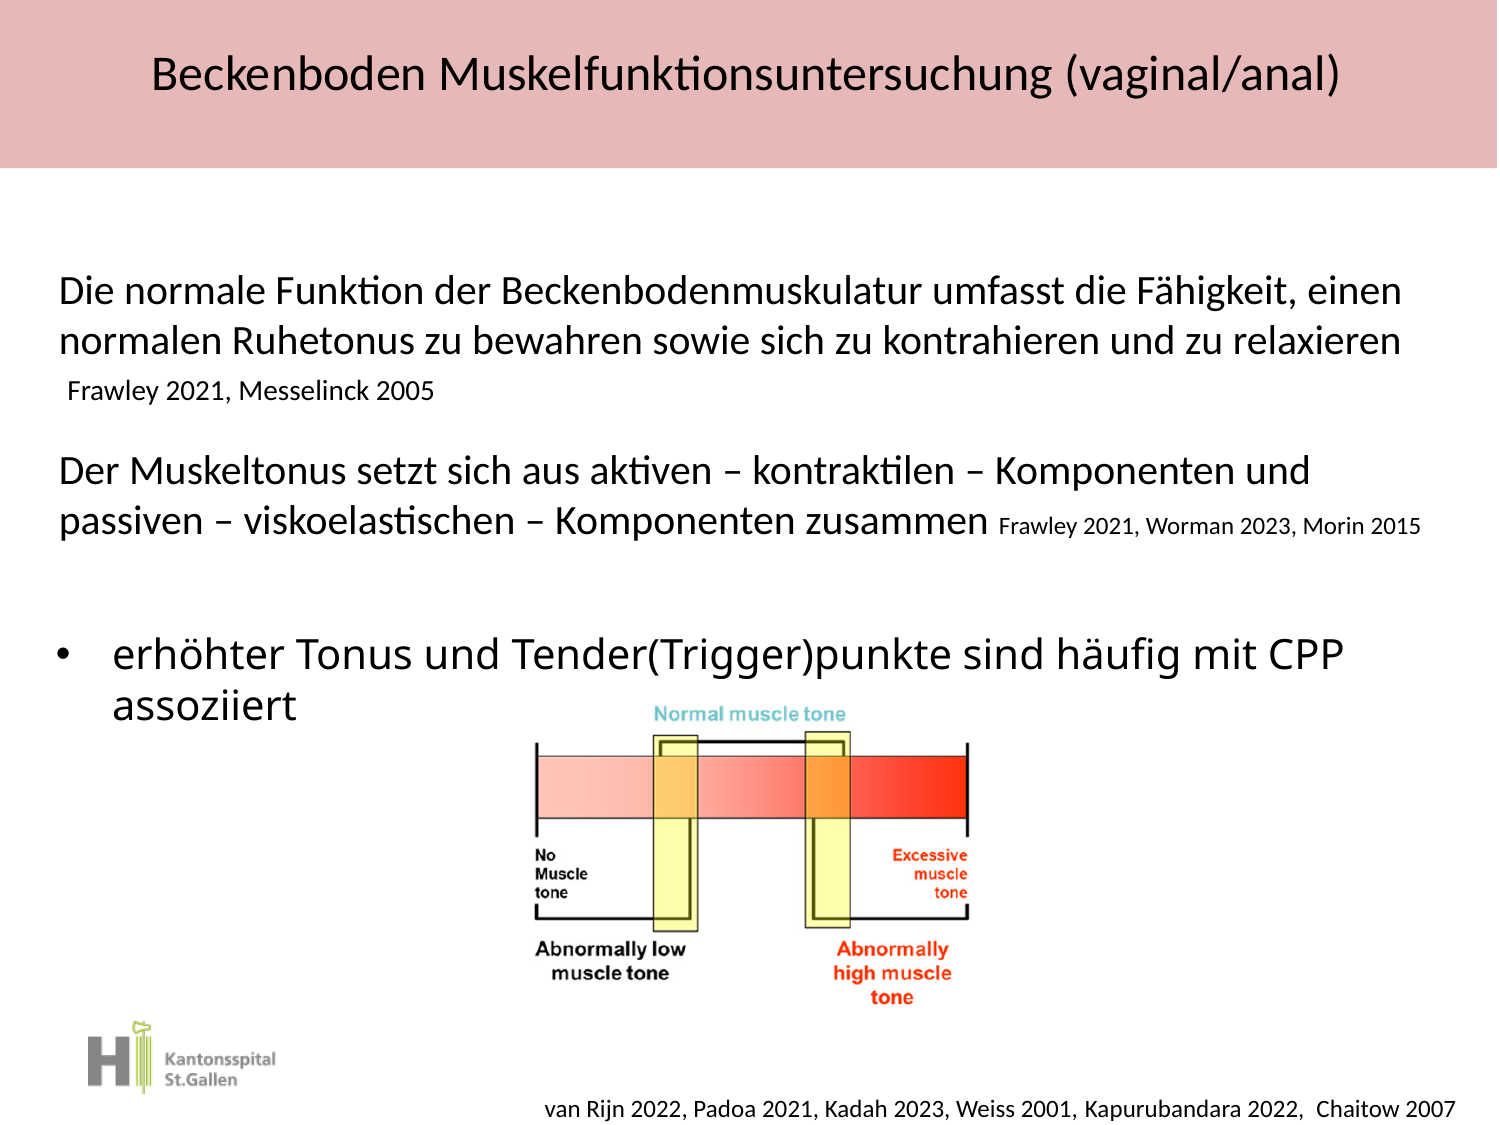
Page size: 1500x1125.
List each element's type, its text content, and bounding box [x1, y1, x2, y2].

text_box erhöhter Tonus und Tender(Trigger)punkte sind häufig mit CPP assoziiert van Rijn 2022, Padoa 2021, Kadah 2023, Weiss 2001, Kapurubandara 2022, Chaitow 2007 Gail 2011, Fitzgerald 2003/2009, Morin 2015 [41, 591, 1497, 1125]
text_box Die normale Funktion der Beckenbodenmuskulatur umfasst die Fähigkeit, einen normalen Ruhetonus zu bewahren sowie sich zu kontrahieren und zu relaxieren Frawley 2021, Messelinck 2005 Der Muskeltonus setzt sich aus aktiven – kontraktilen – Komponenten und passiven – viskoelastischen – Komponenten zusammen Frawley 2021, Worman 2023, Morin 2015 [43, 255, 1459, 590]
picture [88, 1020, 276, 1094]
picture [533, 703, 970, 1005]
title Beckenboden Muskelfunktionsuntersuchung (vaginal/anal) [0, 0, 1497, 169]
